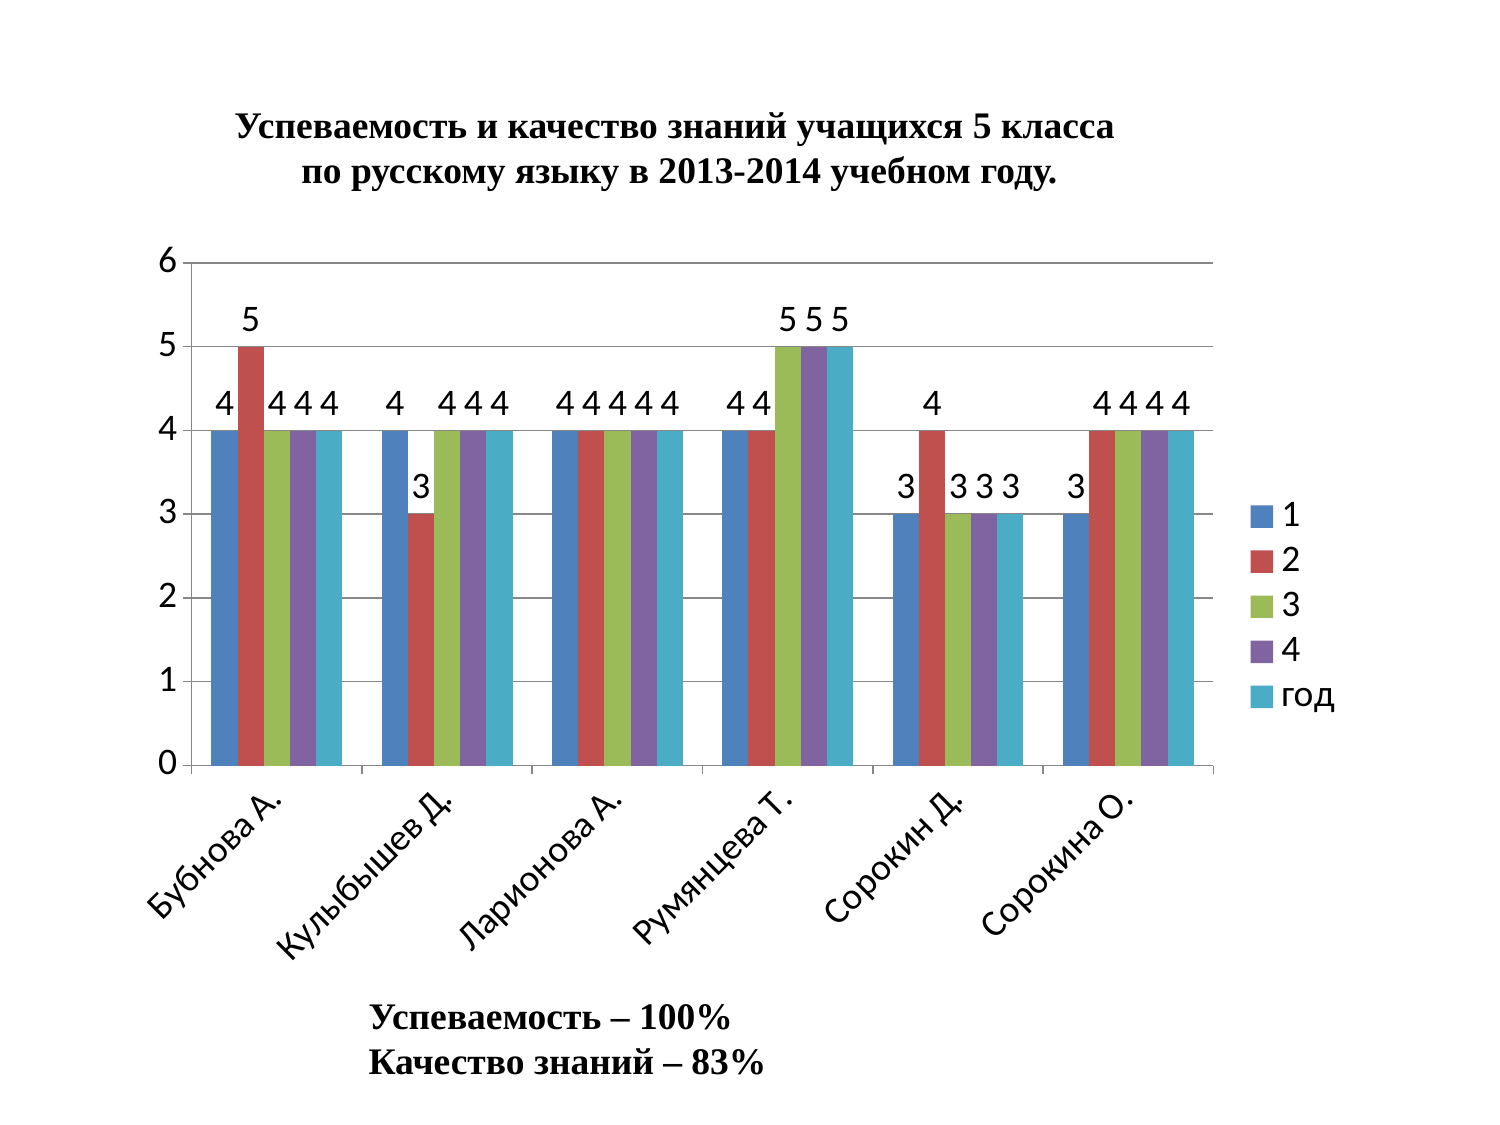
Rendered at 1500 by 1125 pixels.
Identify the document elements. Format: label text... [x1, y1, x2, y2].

chart [116, 228, 1360, 985]
text_box Успеваемость – 100% Качество знаний – 83% [353, 993, 782, 1090]
text_box Успеваемость и качество знаний учащихся 5 класса по русскому языку в 2013-2014 учебном году. [35, 93, 1325, 199]
